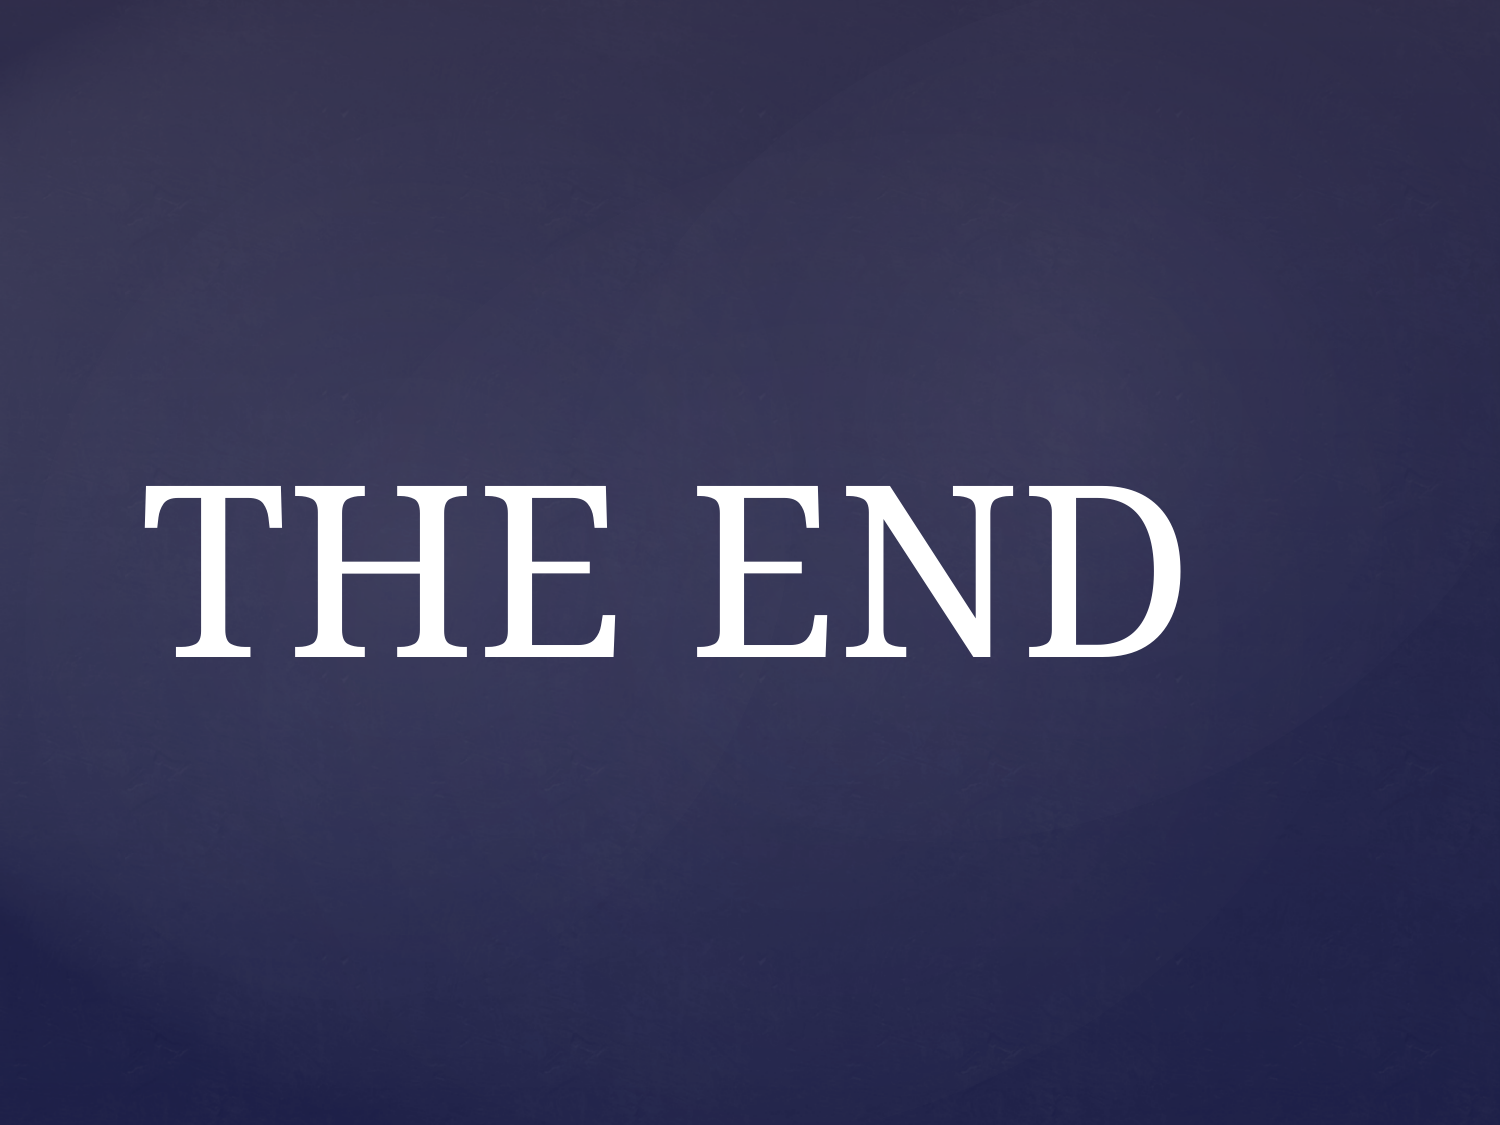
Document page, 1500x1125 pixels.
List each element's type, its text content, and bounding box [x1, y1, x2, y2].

title THE END [125, 562, 1363, 713]
